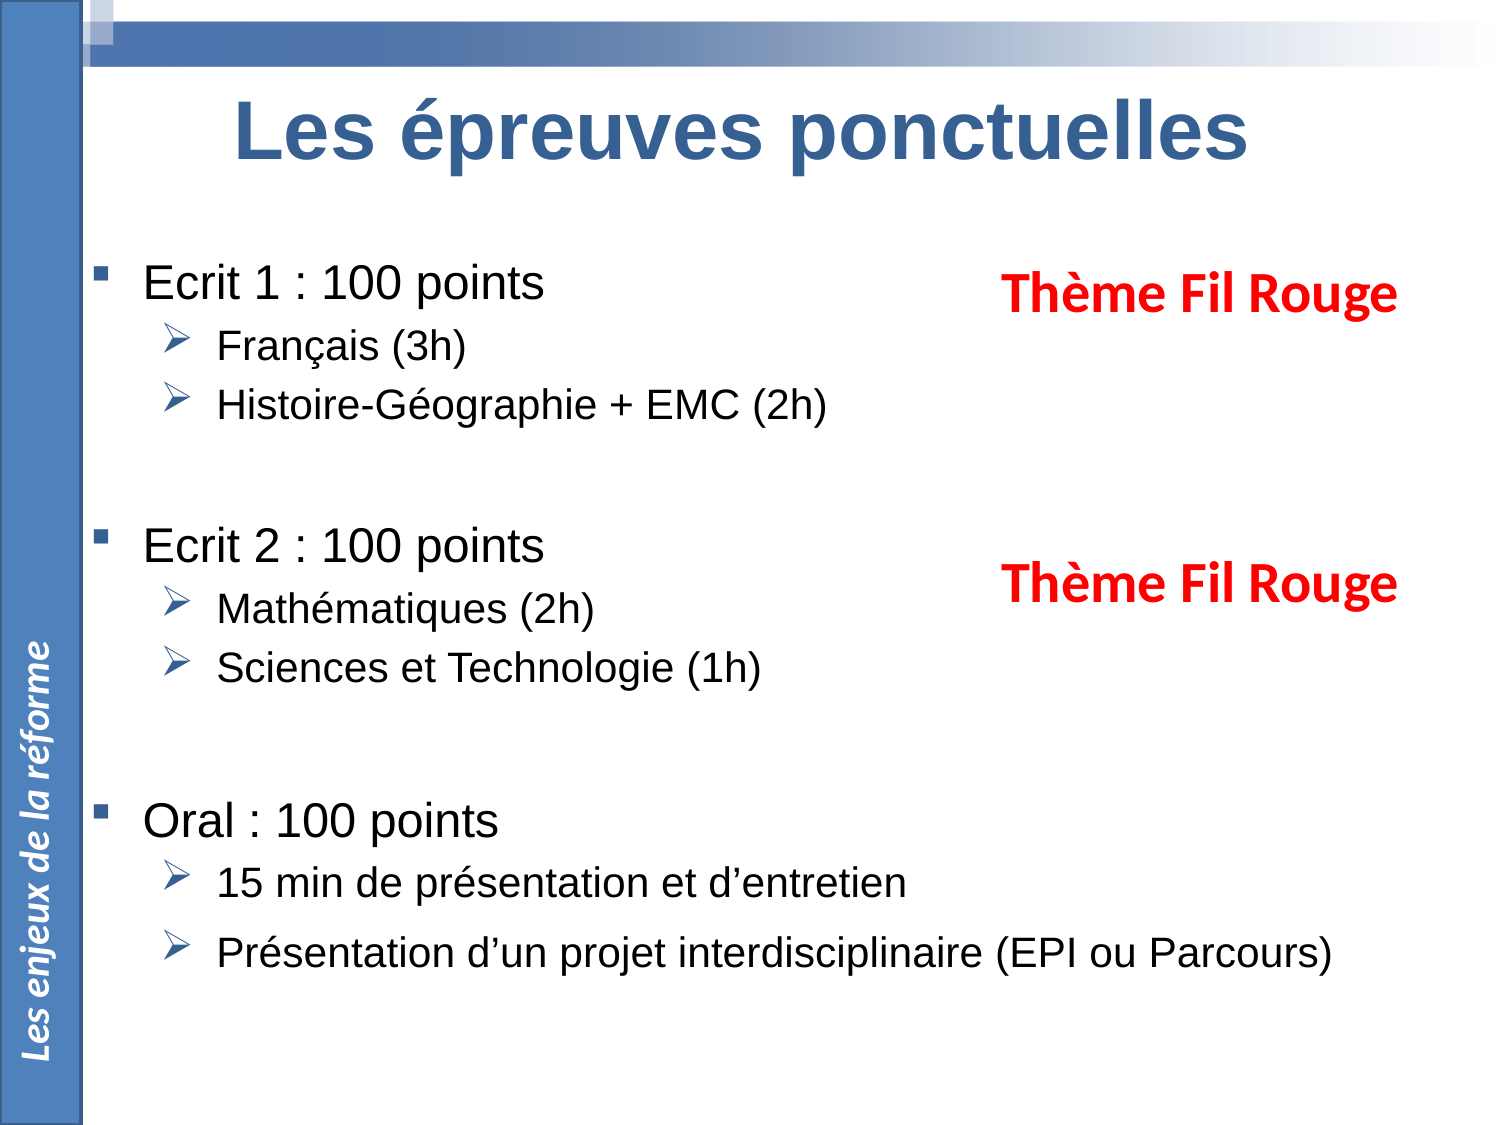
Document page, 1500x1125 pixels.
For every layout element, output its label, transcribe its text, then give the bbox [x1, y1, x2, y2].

text_box Thème Fil Rouge [986, 246, 1415, 332]
text_box Les épreuves ponctuelles [83, 42, 1417, 209]
text_box Thème Fil Rouge [986, 536, 1415, 622]
picture [83, 0, 1500, 1125]
text_box Les enjeux de la réforme [0, 0, 83, 1125]
text_box Ecrit 1 : 100 points Français (3h) Histoire-Géographie + EMC (2h) Ecrit 2 : 100 points Mathématiques (2h) Sciences et Technologie (1h) Oral : 100 points 15 min de présentation et d’entretien Présentation d’un projet interdisciplinaire (EPI ou Parcours) [83, 243, 1425, 986]
